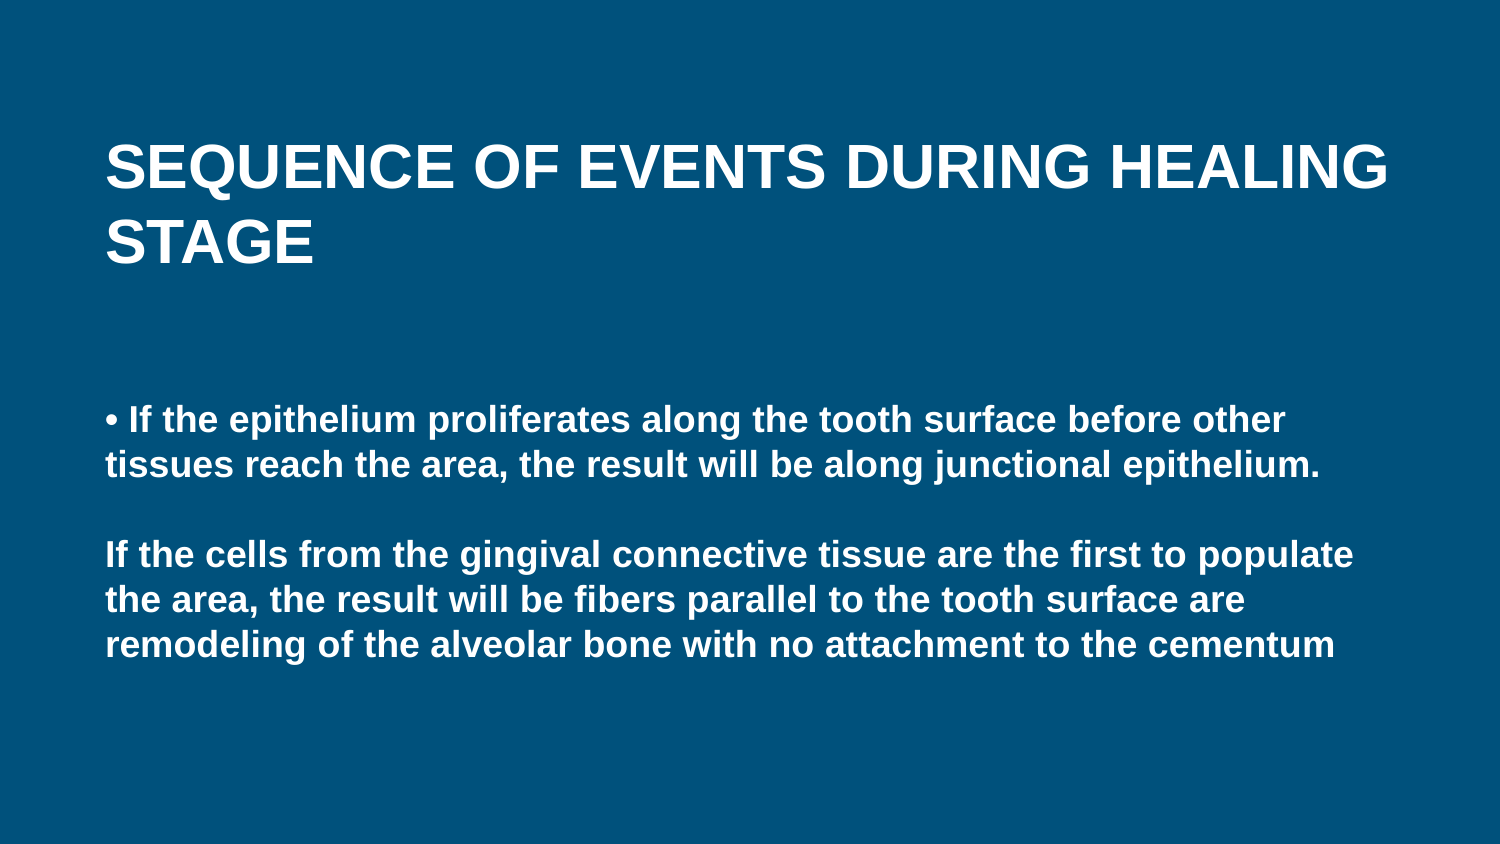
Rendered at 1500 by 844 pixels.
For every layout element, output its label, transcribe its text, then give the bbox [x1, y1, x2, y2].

text_box SEQUENCE OF EVENTS DURING HEALING STAGE • If the epithelium proliferates along the tooth surface before other tissues reach the area, the result will be along junctional epithelium. If the cells from the gingival connective tissue are the first to populate the area, the result will be fibers parallel to the tooth surface are remodeling of the alveolar bone with no attachment to the cementum [89, 110, 1410, 681]
